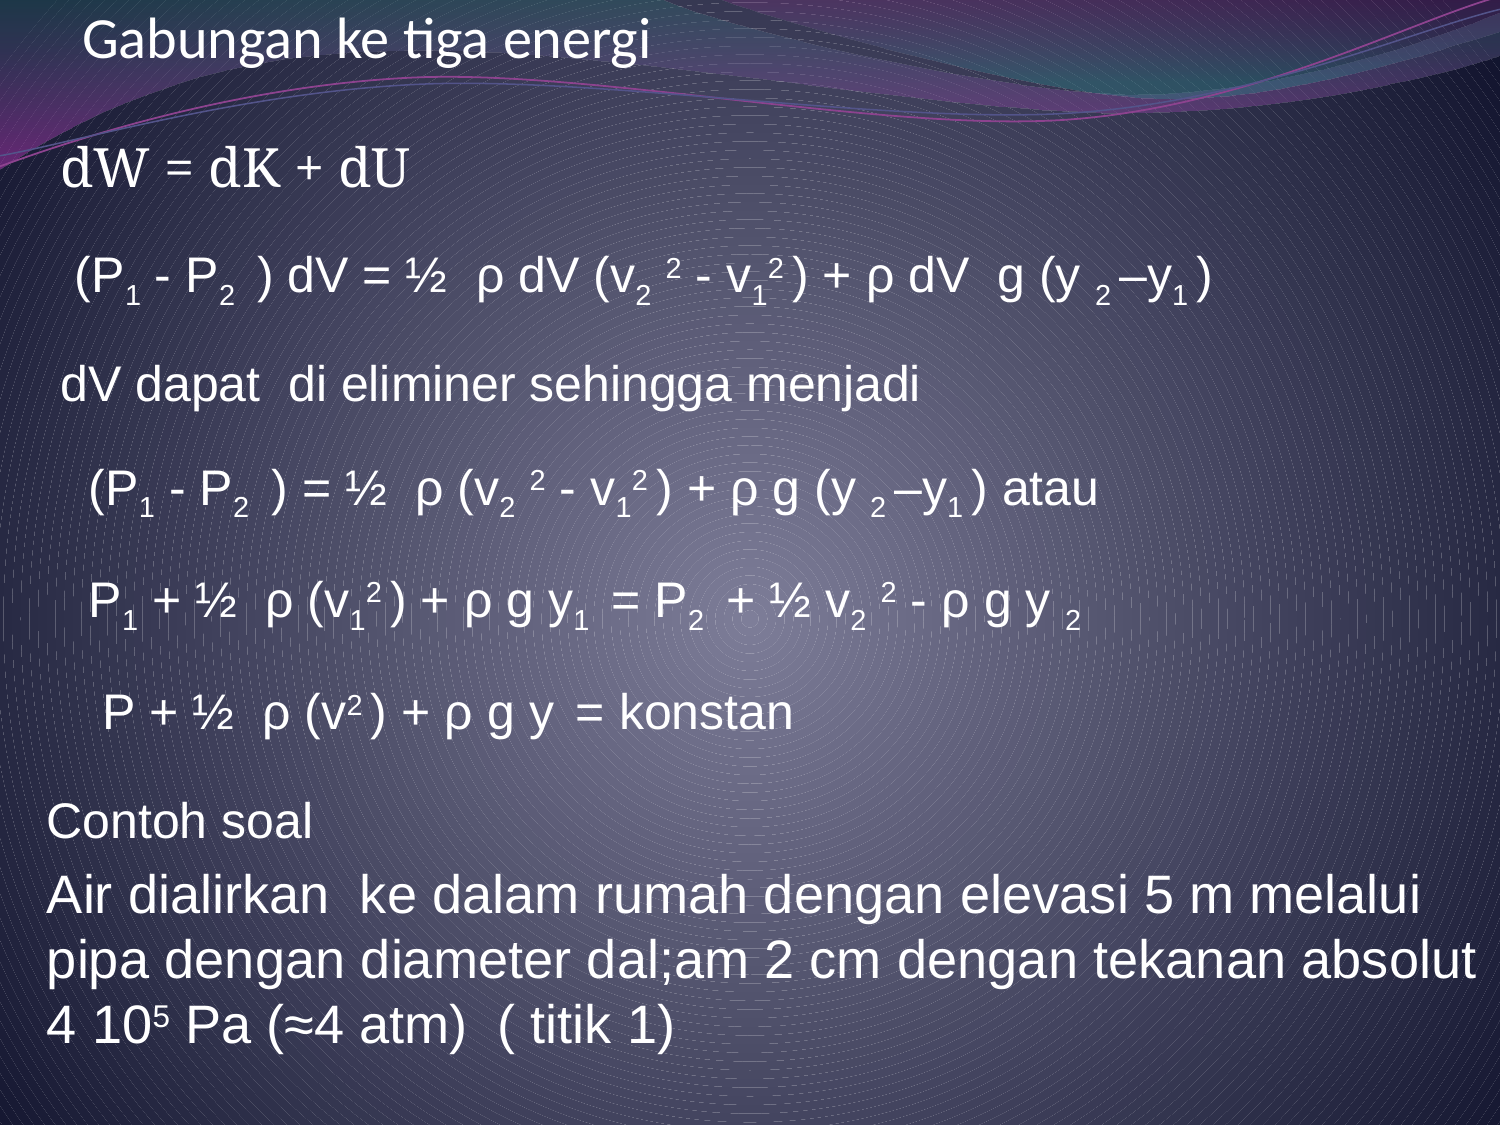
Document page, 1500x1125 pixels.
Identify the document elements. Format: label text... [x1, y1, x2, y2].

title Gabungan ke tiga energi [82, 0, 1370, 93]
subtitle dW = dK + dU (P1 - P2 ) dV = ½ ρ dV (v2 2 - v12 ) + ρ dV g (y 2 –y1 ) dV dapat di eliminer sehingga menjadi (P1 - P2 ) = ½ ρ (v2 2 - v12 ) + ρ g (y 2 –y1 ) atau P1 + ½ ρ (v12 ) + ρ g y1 = P2 + ½ v2 2 - ρ g y 2 P + ½ ρ (v2 ) + ρ g y = konstan Contoh soal Air dialirkan ke dalam rumah dengan elevasi 5 m melalui pipa dengan diameter dal;am 2 cm dengan tekanan absolut 4 105 Pa (≈4 atm) ( titik 1) [46, 93, 1500, 1079]
